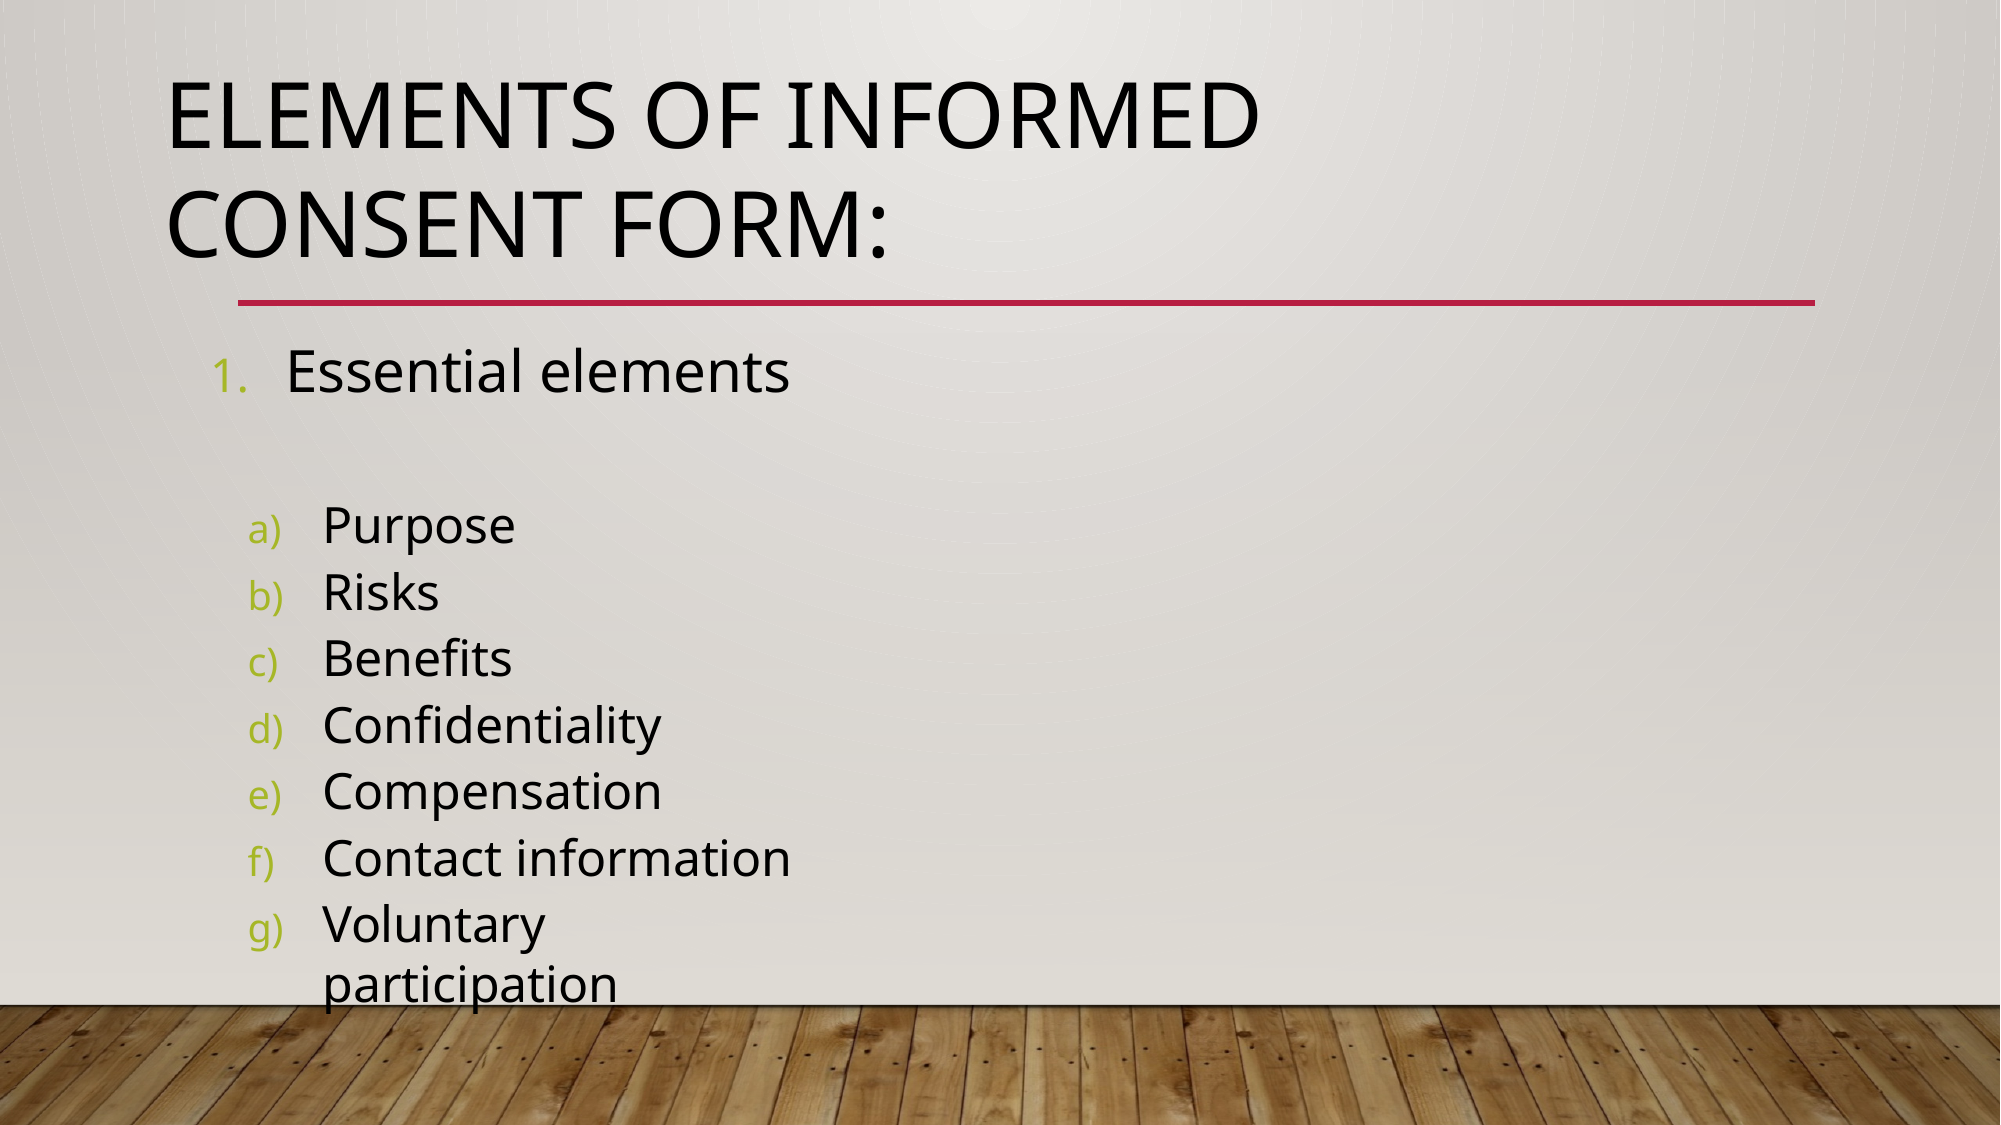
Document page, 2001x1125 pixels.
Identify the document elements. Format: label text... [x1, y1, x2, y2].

title Elements of Informed Consent Form: [162, 54, 1561, 277]
text_box Essential elements Purpose Risks Benefits Confidentiality Compensation Contact information Voluntary participation [207, 332, 799, 1013]
picture [0, 1005, 2000, 1125]
